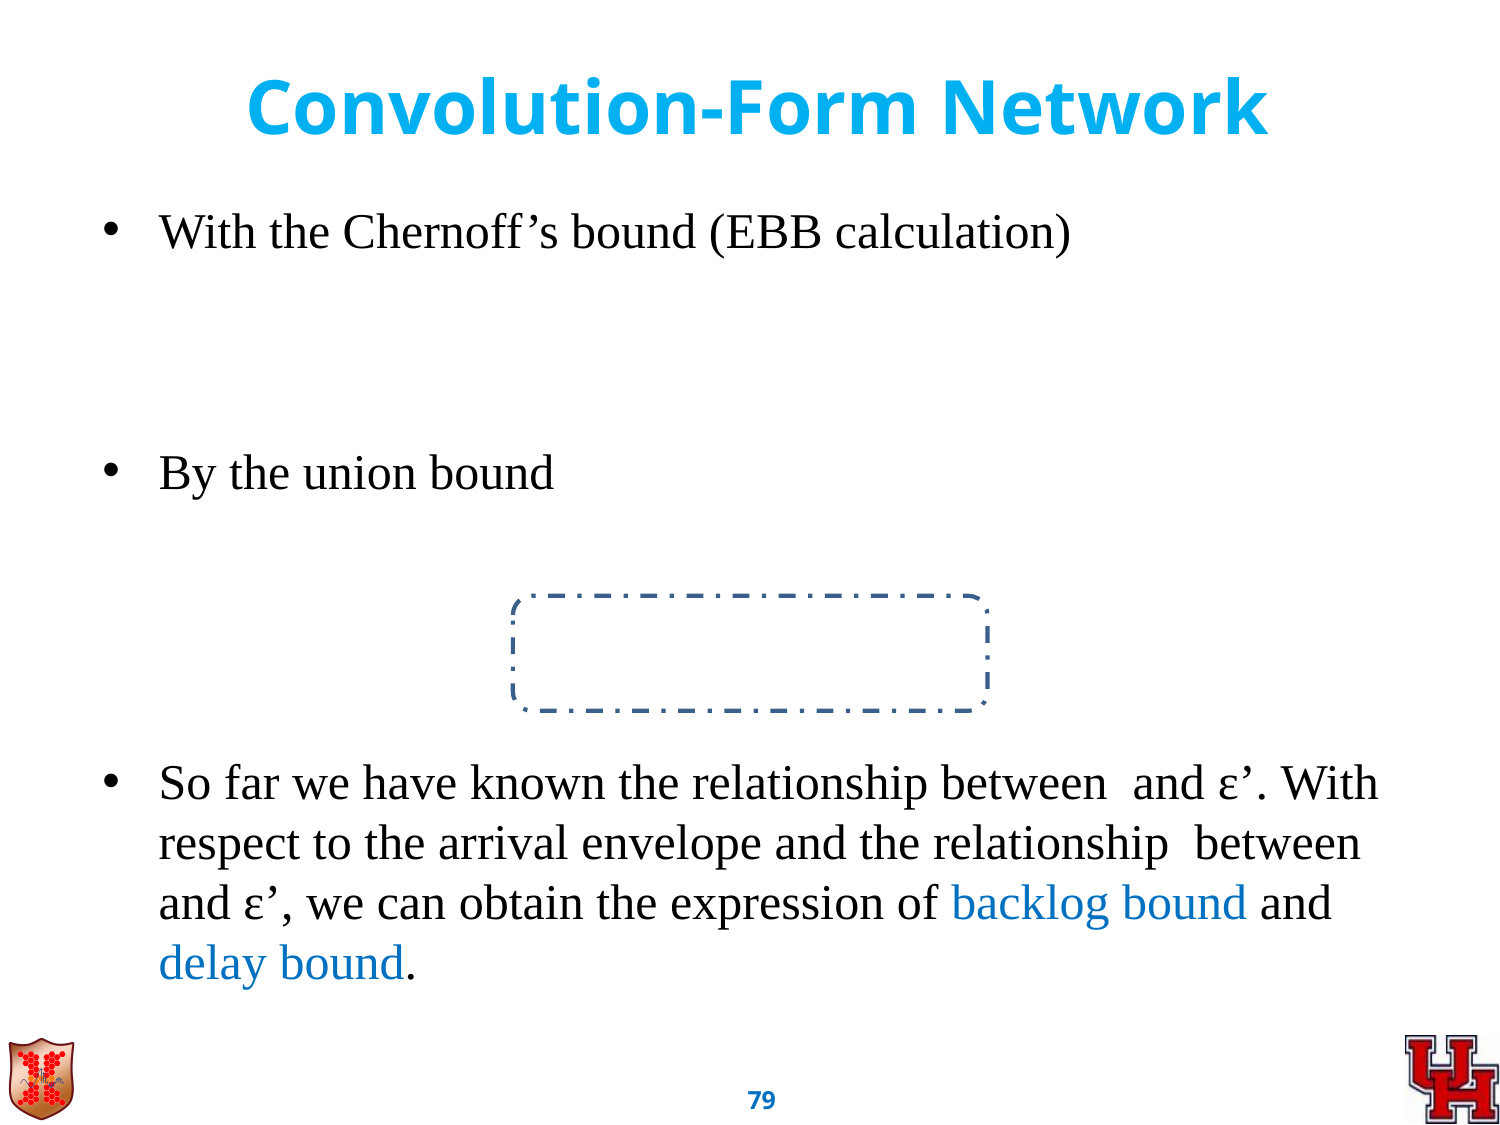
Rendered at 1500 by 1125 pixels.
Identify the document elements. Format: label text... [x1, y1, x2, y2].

text_box By the union bound [87, 431, 600, 507]
picture [0, 1036, 101, 1125]
picture [1405, 1035, 1500, 1124]
text_box With the Chernoff’s bound (EBB calculation) [87, 190, 1164, 266]
slide_number 78 [691, 1078, 832, 1125]
text_box Convolution-Form Network [230, 51, 1306, 152]
text_box [510, 593, 990, 713]
